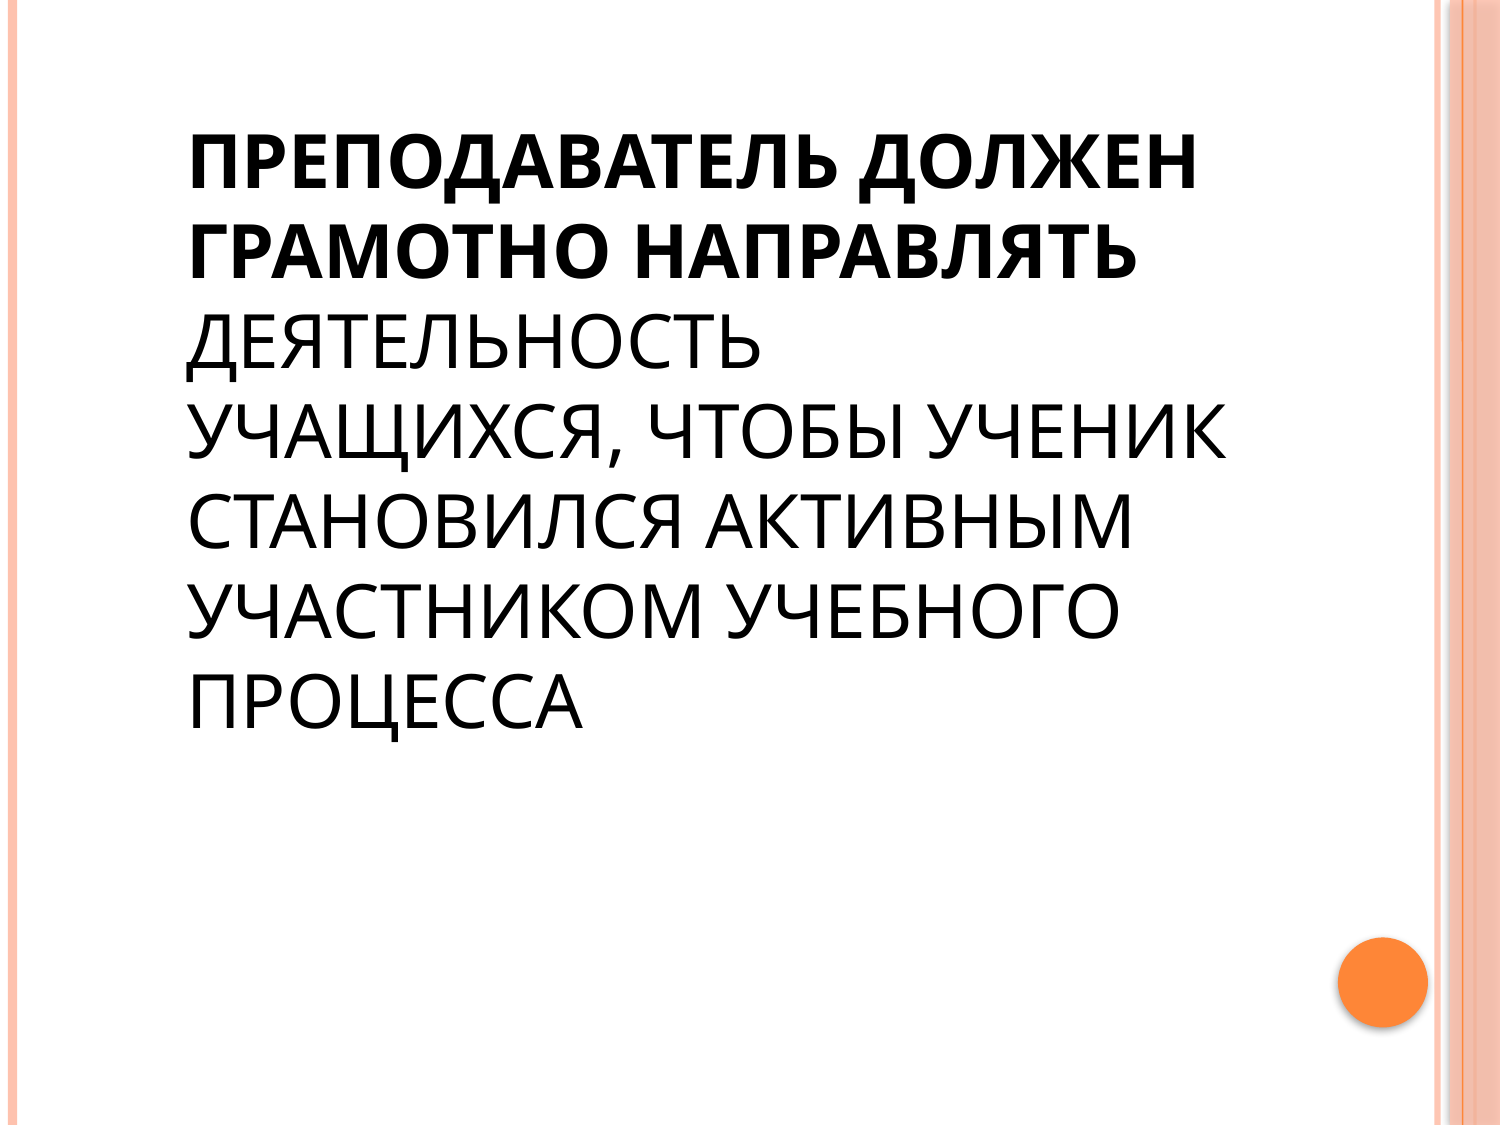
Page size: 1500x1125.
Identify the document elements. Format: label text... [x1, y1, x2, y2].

title Преподаватель должен грамотно направлять деятельность учащихся, чтобы ученик становился активным участником учебного процесса [171, 54, 1397, 752]
list [75, 113, 1300, 1062]
